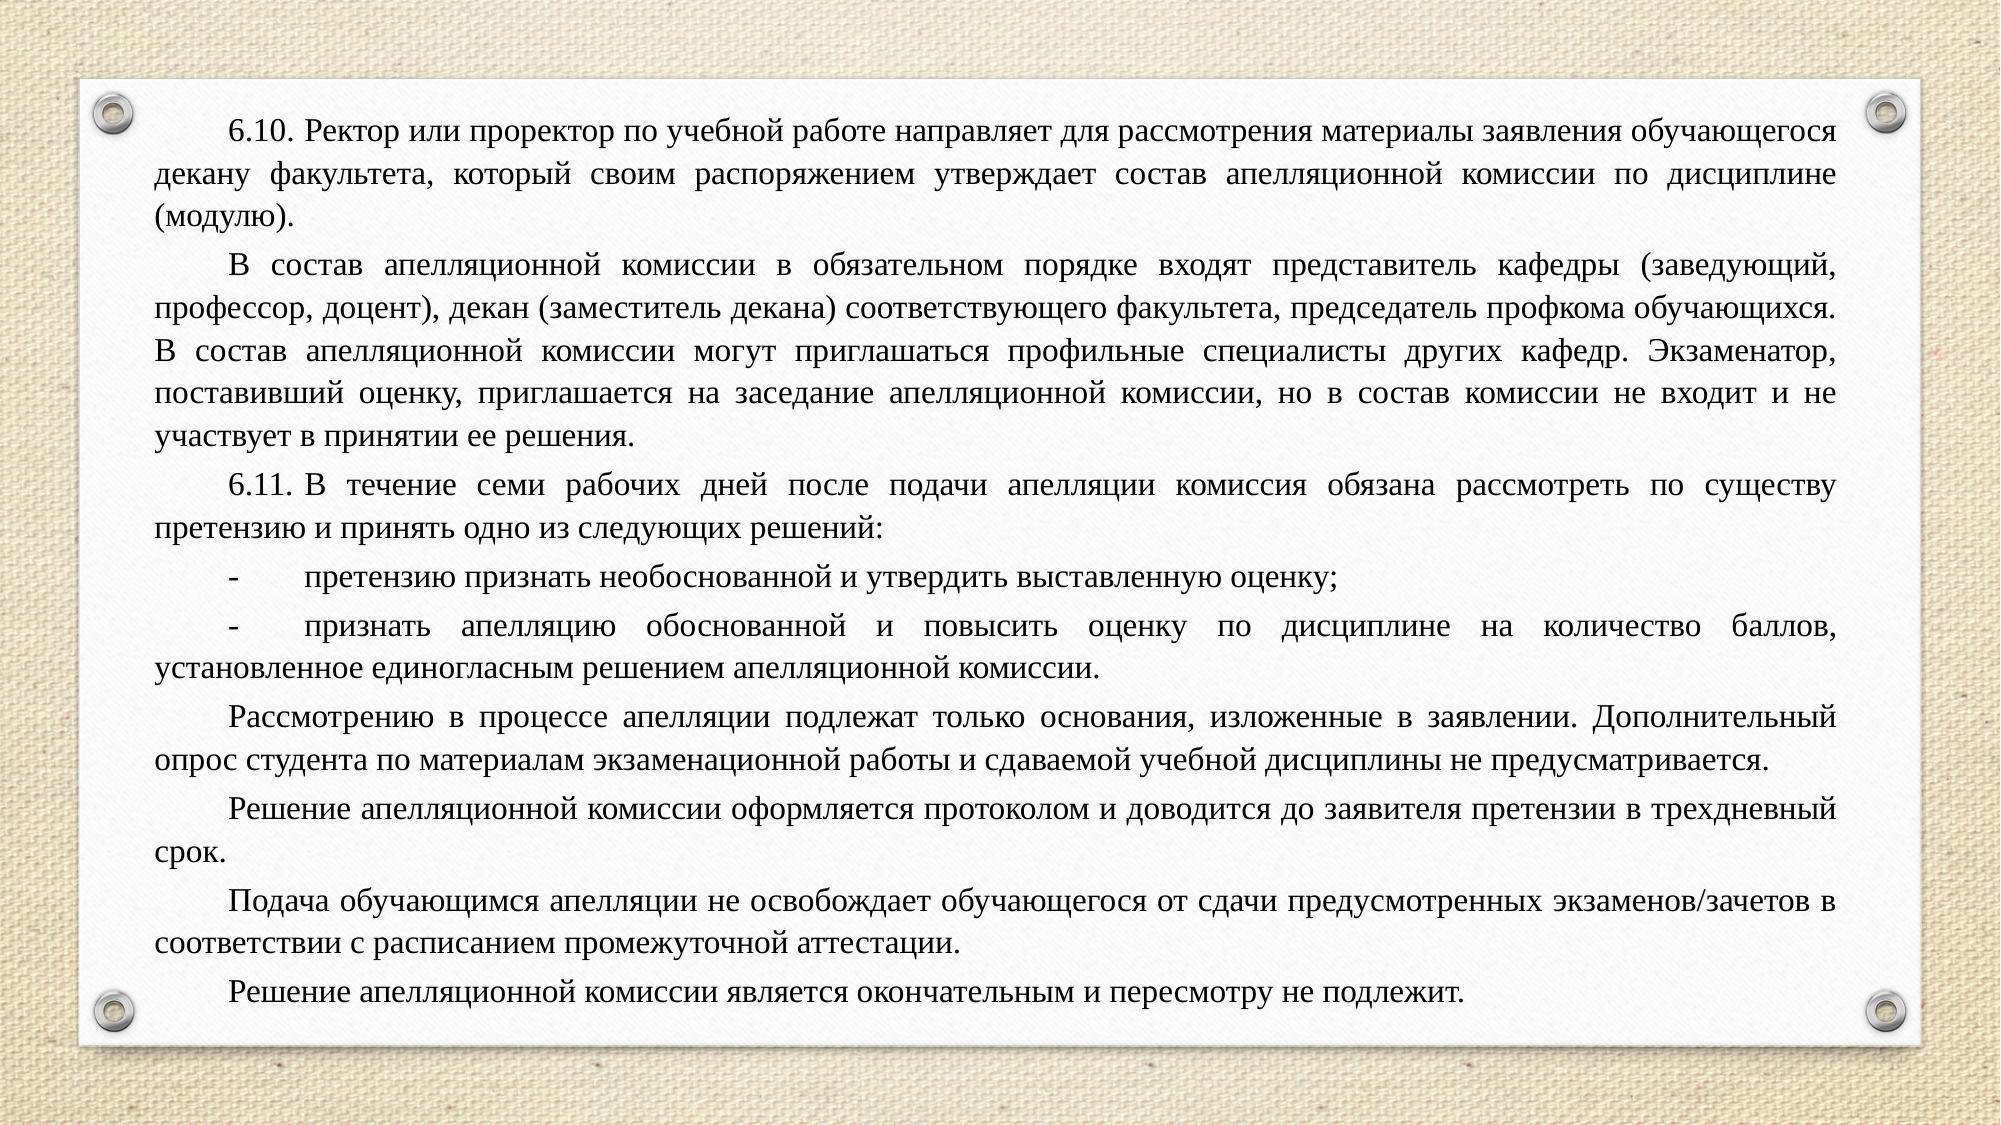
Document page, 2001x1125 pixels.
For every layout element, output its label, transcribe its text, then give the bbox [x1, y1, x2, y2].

picture [0, 0, 2001, 1125]
text_box 6.10. Ректор или проректор по учебной работе направляет для рассмотрения материалы заявления обучающегося декану факультета, который своим распоряжением утверждает состав апелляционной комиссии по дисциплине (модулю). В состав апелляционной комиссии в обязательном порядке входят представитель кафедры (заведующий, профессор, доцент), декан (заместитель декана) соответствующего факультета, председатель профкома обучающихся. В состав апелляционной комиссии могут приглашаться профильные специалисты других кафедр. Экзаменатор, поставивший оценку, приглашается на заседание апелляционной комиссии, но в состав комиссии не входит и не участвует в принятии ее решения. 6.11. В течение семи рабочих дней после подачи апелляции комиссия обязана рассмотреть по существу претензию и принять одно из следующих решений: - претензию признать необоснованной и утвердить выставленную оценку; - признать апелляцию обоснованной и повысить оценку по дисциплине на количество баллов, установленное единогласным решением апелляционной комиссии. Рассмотрению в процессе апелляции подлежат только основания, изложенные в заявлении. Дополнительный опрос студента по материалам экзаменационной работы и сдаваемой учебной дисциплины не предусматривается. Решение апелляционной комиссии оформляется протоколом и доводится до заявителя претензии в трехдневный срок. Подача обучающимся апелляции не освобождает обучающегося от сдачи предусмотренных экзаменов/зачетов в соответствии с расписанием промежуточной аттестации. Решение апелляционной комиссии является окончательным и пересмотру не подлежит. [139, 97, 1855, 1017]
